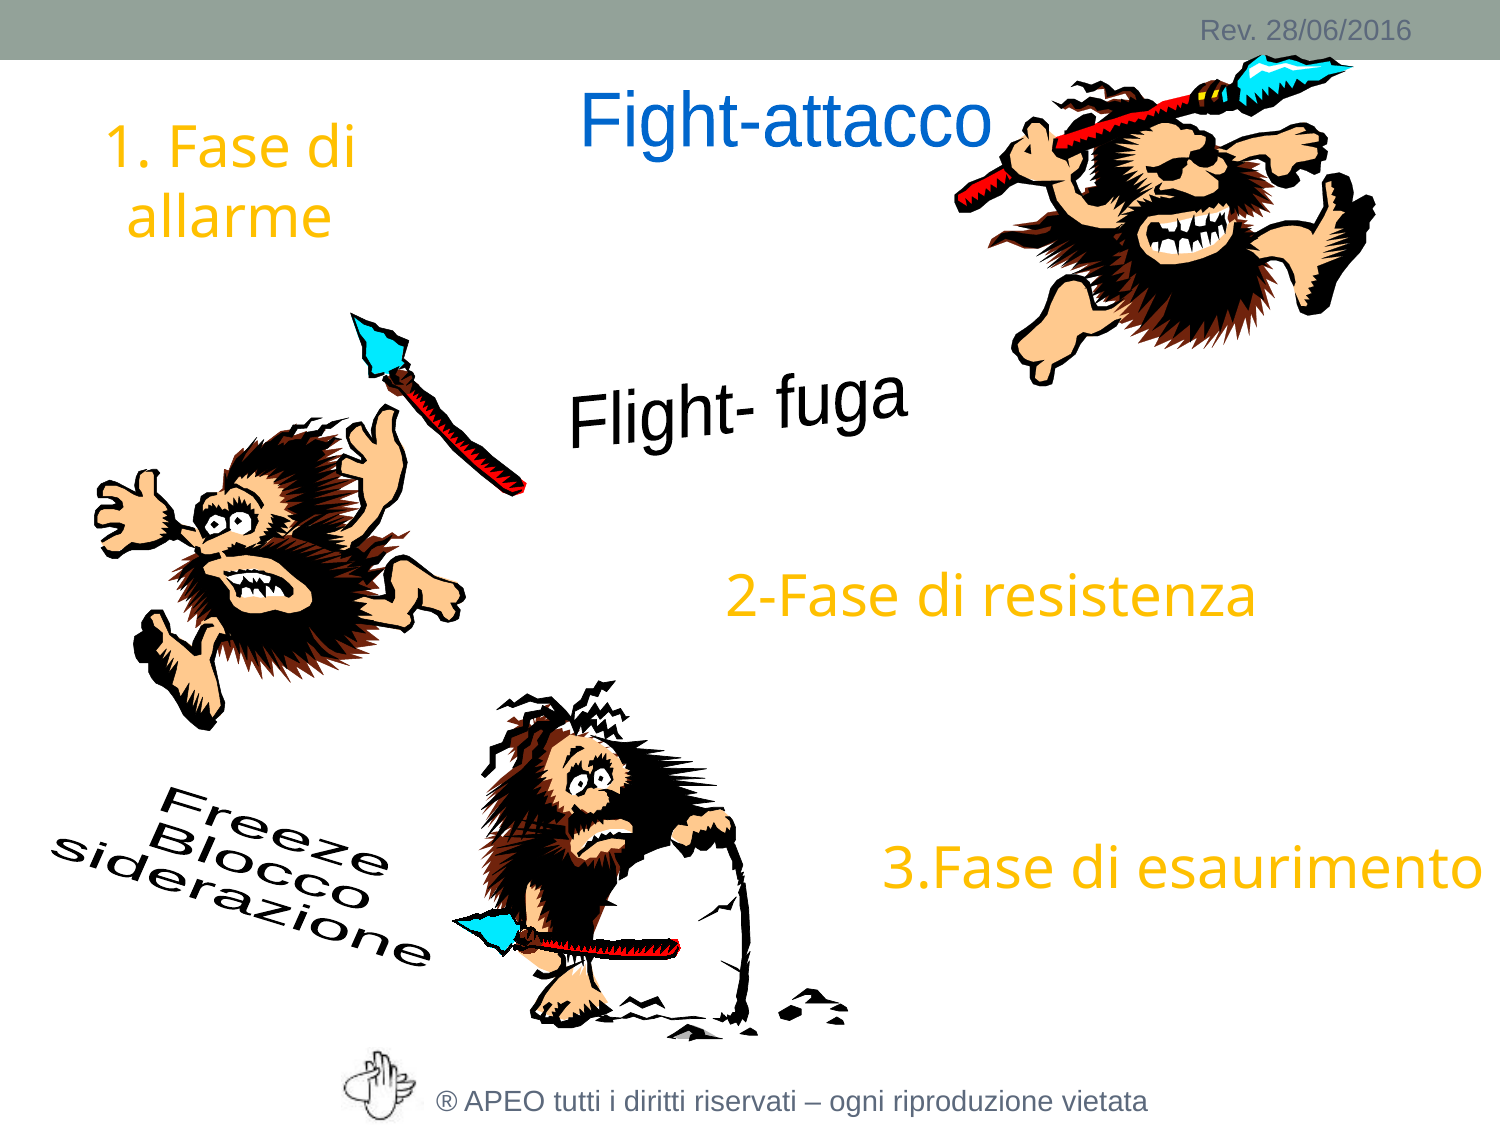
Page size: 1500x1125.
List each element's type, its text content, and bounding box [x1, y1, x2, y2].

text_box 1. Fase di allarme [64, 101, 396, 257]
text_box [478, 680, 857, 1042]
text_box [88, 302, 531, 736]
picture [949, 49, 1393, 393]
text_box 2-Fase di resistenza [710, 550, 1274, 636]
picture [341, 1047, 424, 1125]
text_box 3.Fase di esaurimento [868, 822, 1500, 908]
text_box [487, 849, 651, 1020]
